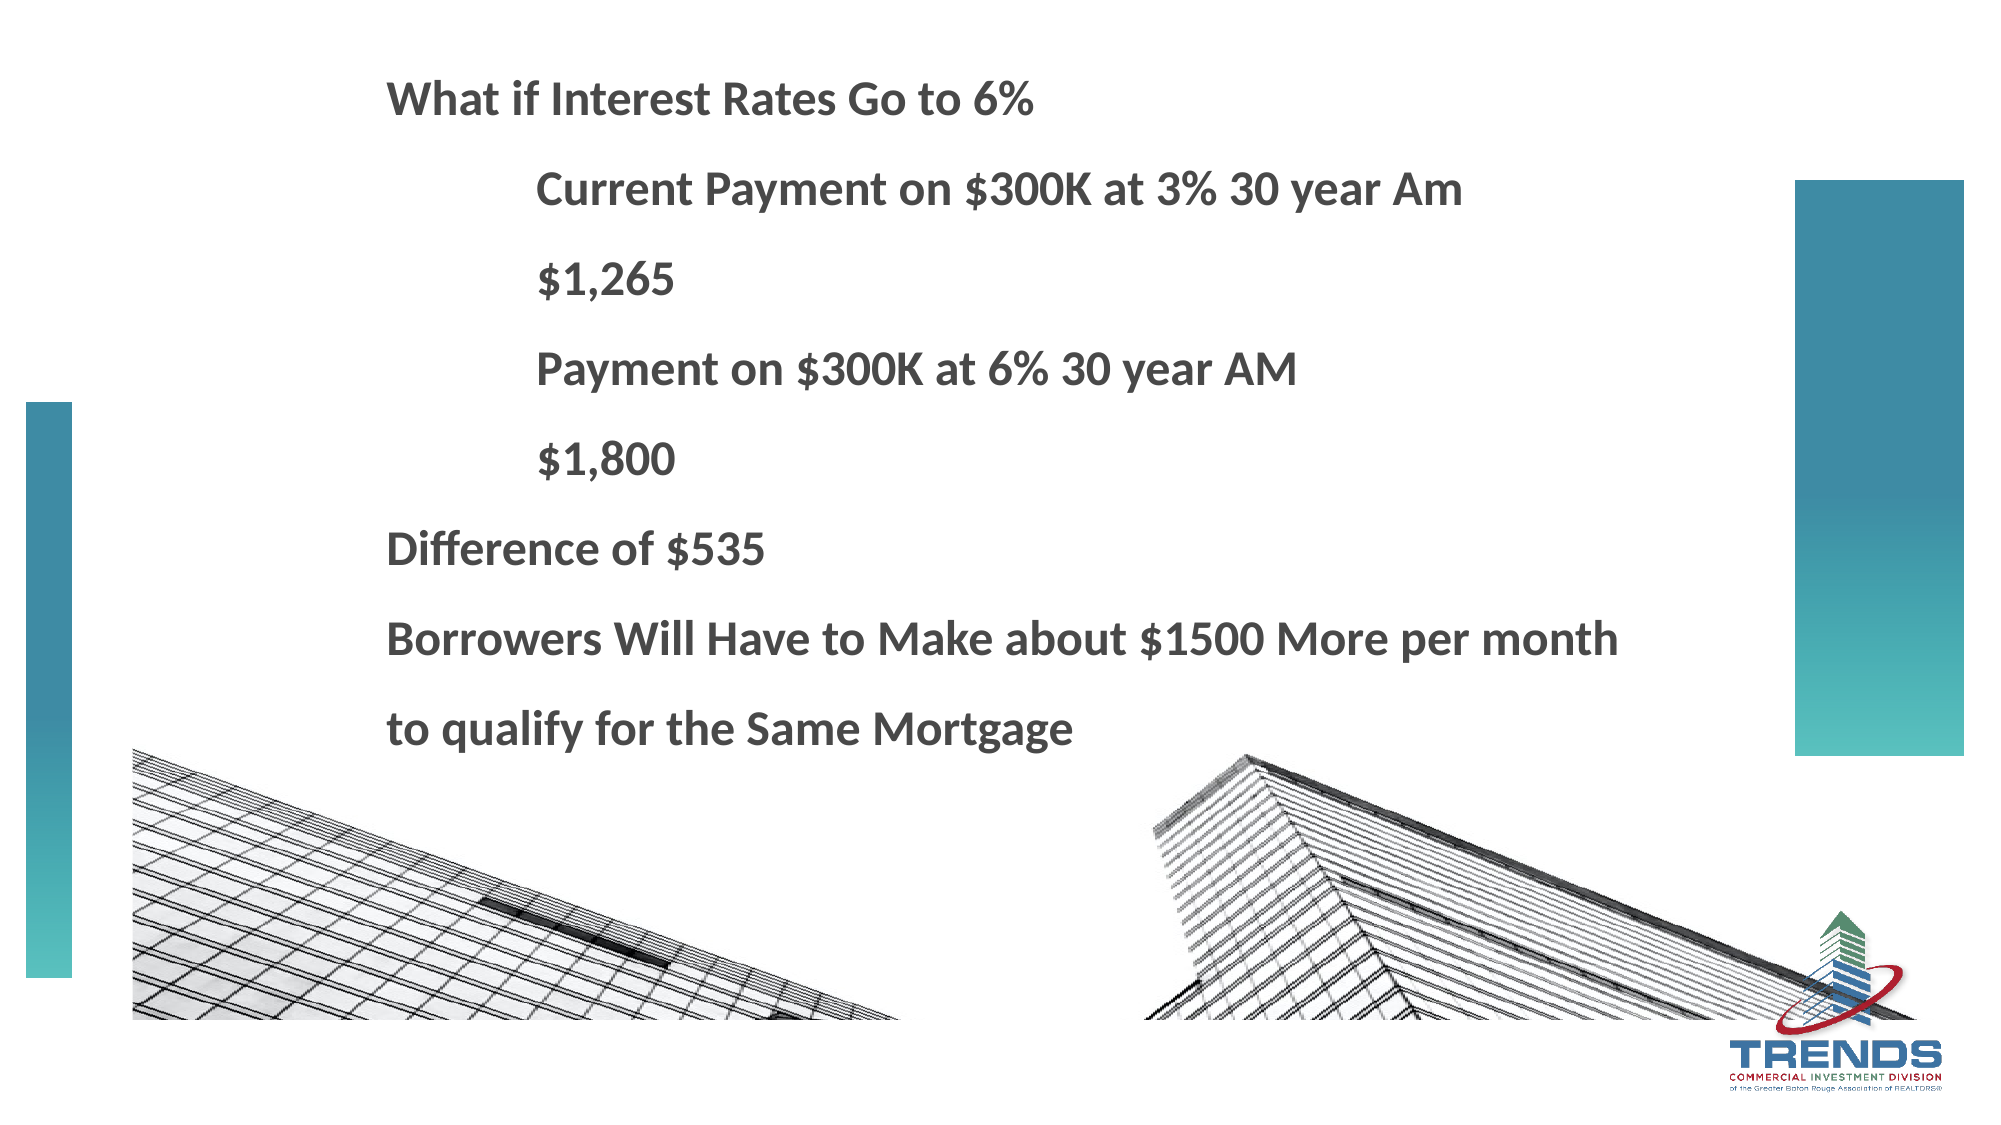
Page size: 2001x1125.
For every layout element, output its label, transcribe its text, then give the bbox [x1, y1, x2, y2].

text_box [25, 401, 72, 979]
text_box What if Interest Rates Go to 6% Current Payment on $300K at 3% 30 year Am $1,265 Payment on $300K at 6% 30 year AM $1,800 Difference of $535 Borrowers Will Have to Make about $1500 More per month to qualify for the Same Mortgage [371, 27, 1656, 562]
text_box [885, 1020, 894, 1094]
picture [132, 562, 1974, 1125]
text_box [1795, 179, 1964, 562]
